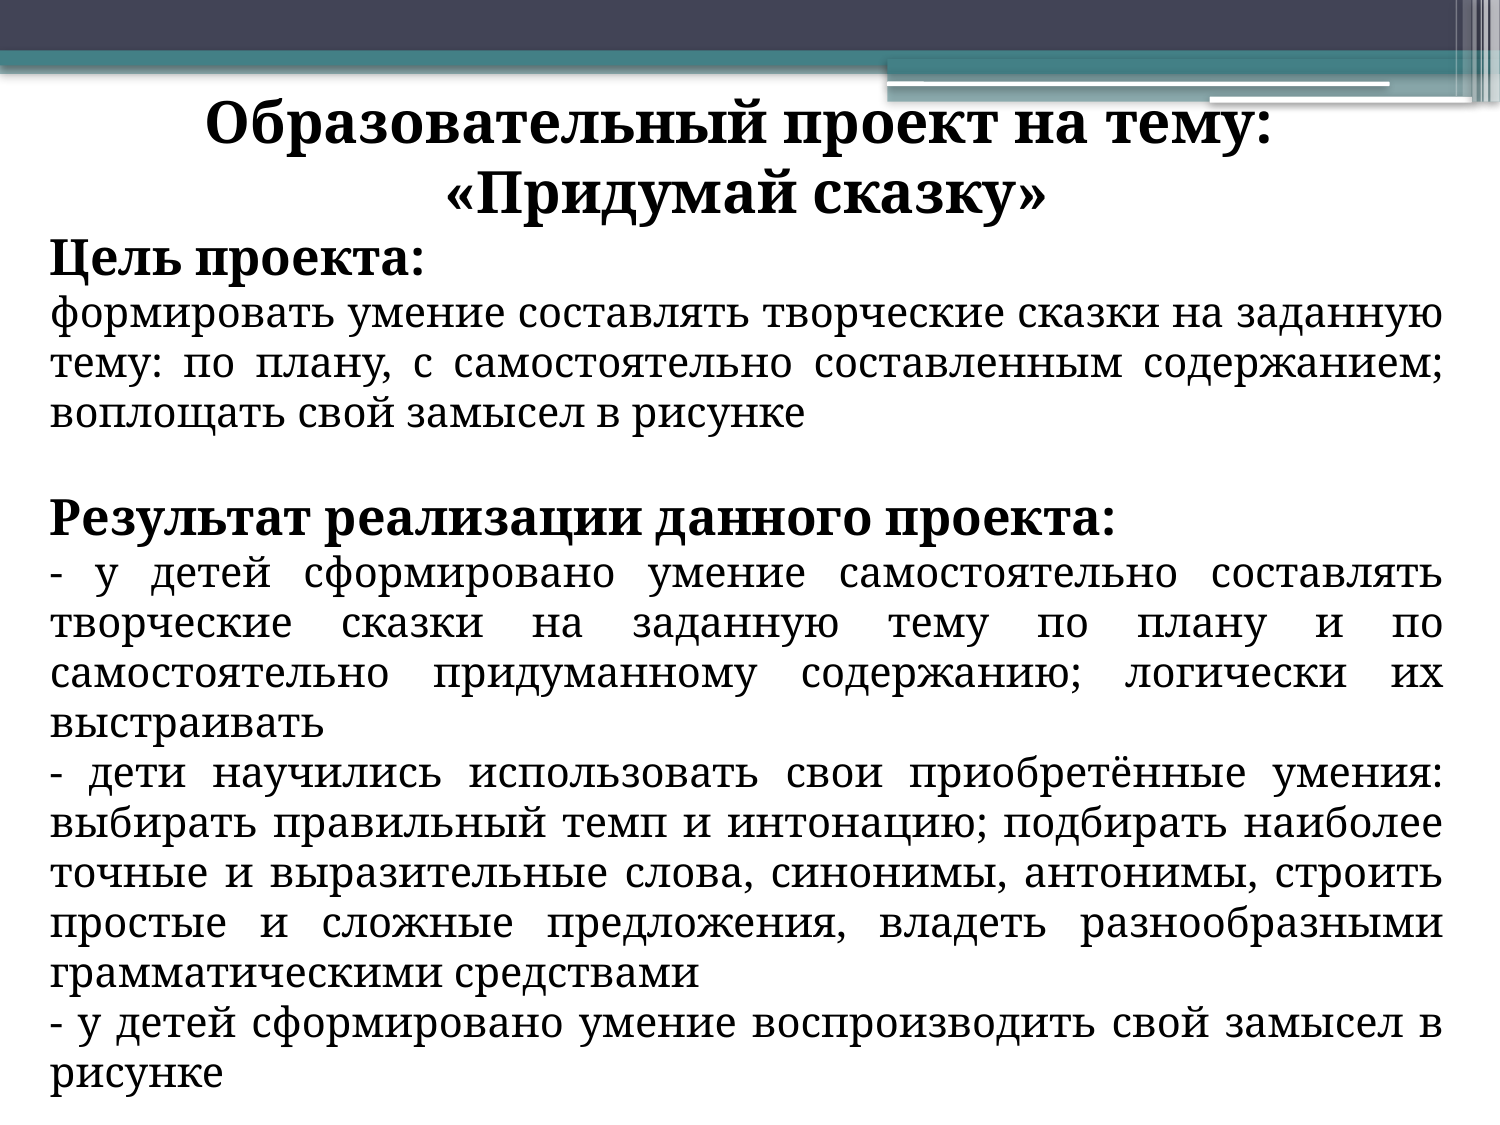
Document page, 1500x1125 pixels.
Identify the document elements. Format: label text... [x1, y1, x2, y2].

text_box Образовательный проект на тему: «Придумай сказку» Цель проекта: формировать умение составлять творческие сказки на заданную тему: по плану, с самостоятельно составленным содержанием; воплощать свой замысел в рисунке Результат реализации данного проекта: - у детей сформировано умение самостоятельно составлять творческие сказки на заданную тему по плану и по самостоятельно придуманному содержанию; логически их выстраивать - дети научились использовать свои приобретённые умения: выбирать правильный темп и интонацию; подбирать наиболее точные и выразительные слова, синонимы, антонимы, строить простые и сложные предложения, владеть разнообразными грамматическими средствами - у детей сформировано умение воспроизводить свой замысел в рисунке [35, 78, 1459, 1125]
